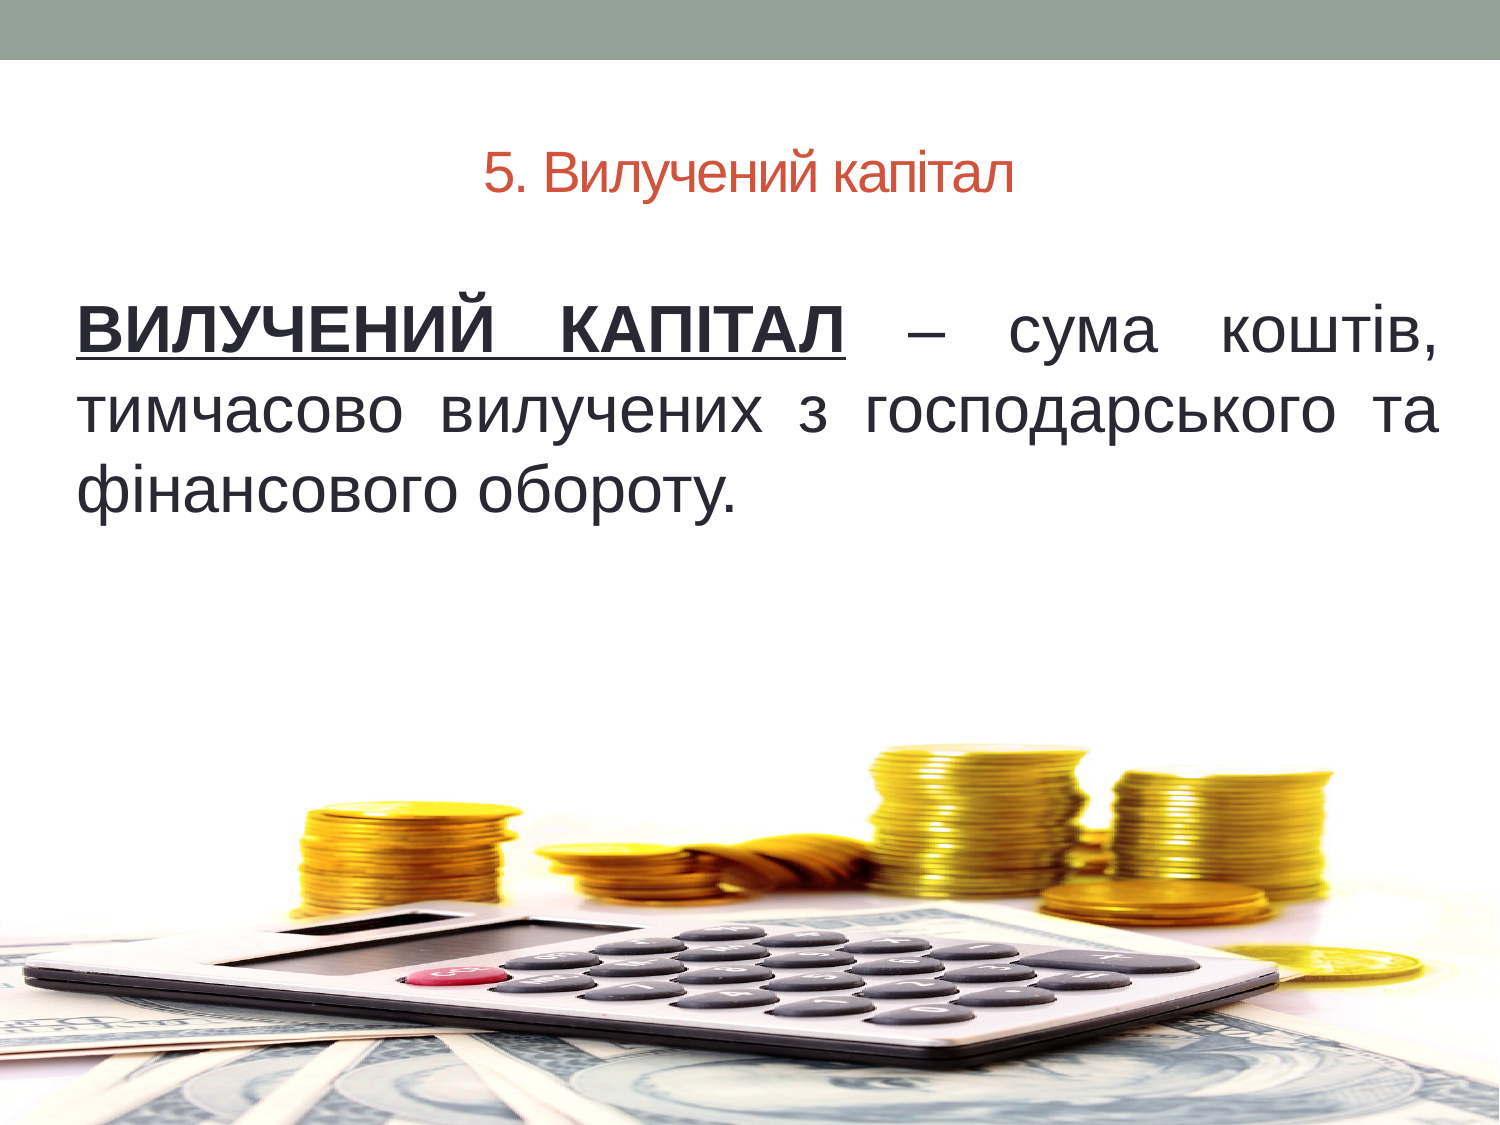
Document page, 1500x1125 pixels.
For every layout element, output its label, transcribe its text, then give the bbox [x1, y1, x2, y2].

picture [0, 727, 1500, 1125]
text_box ВИЛУЧЕНИЙ КАПІТАЛ – сума коштів, тимчасово вилучених з господарського та фінансового обороту. [61, 278, 1456, 534]
title 5. Вилучений капітал [75, 87, 1425, 250]
